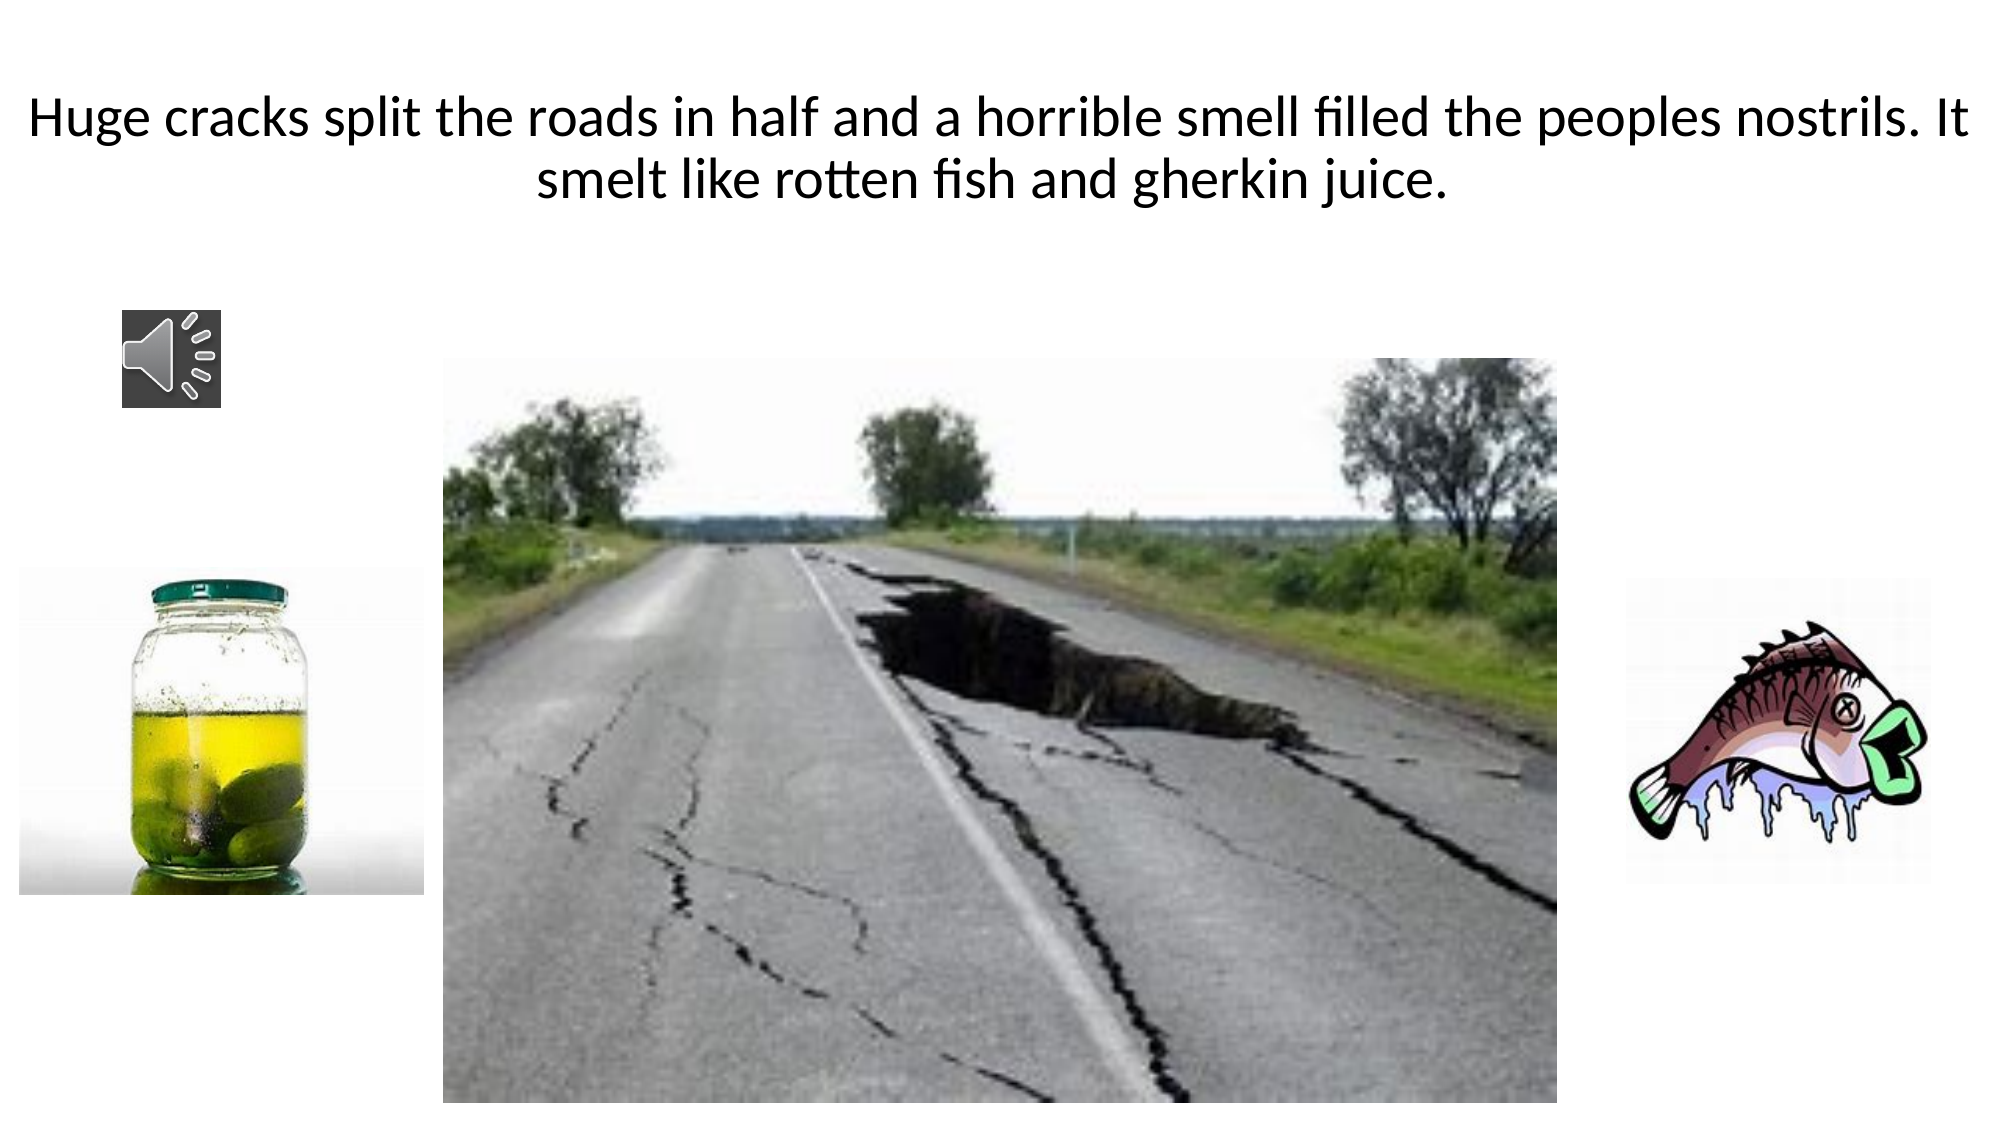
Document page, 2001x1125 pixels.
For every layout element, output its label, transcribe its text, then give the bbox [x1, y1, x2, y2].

picture [442, 358, 1557, 1103]
picture [1626, 578, 1931, 884]
picture [19, 567, 424, 895]
picture [121, 308, 222, 409]
list Huge cracks split the roads in half and a horrible smell filled the peoples nostrils. It smelt like rotten fish and gherkin juice. [0, 78, 2000, 450]
